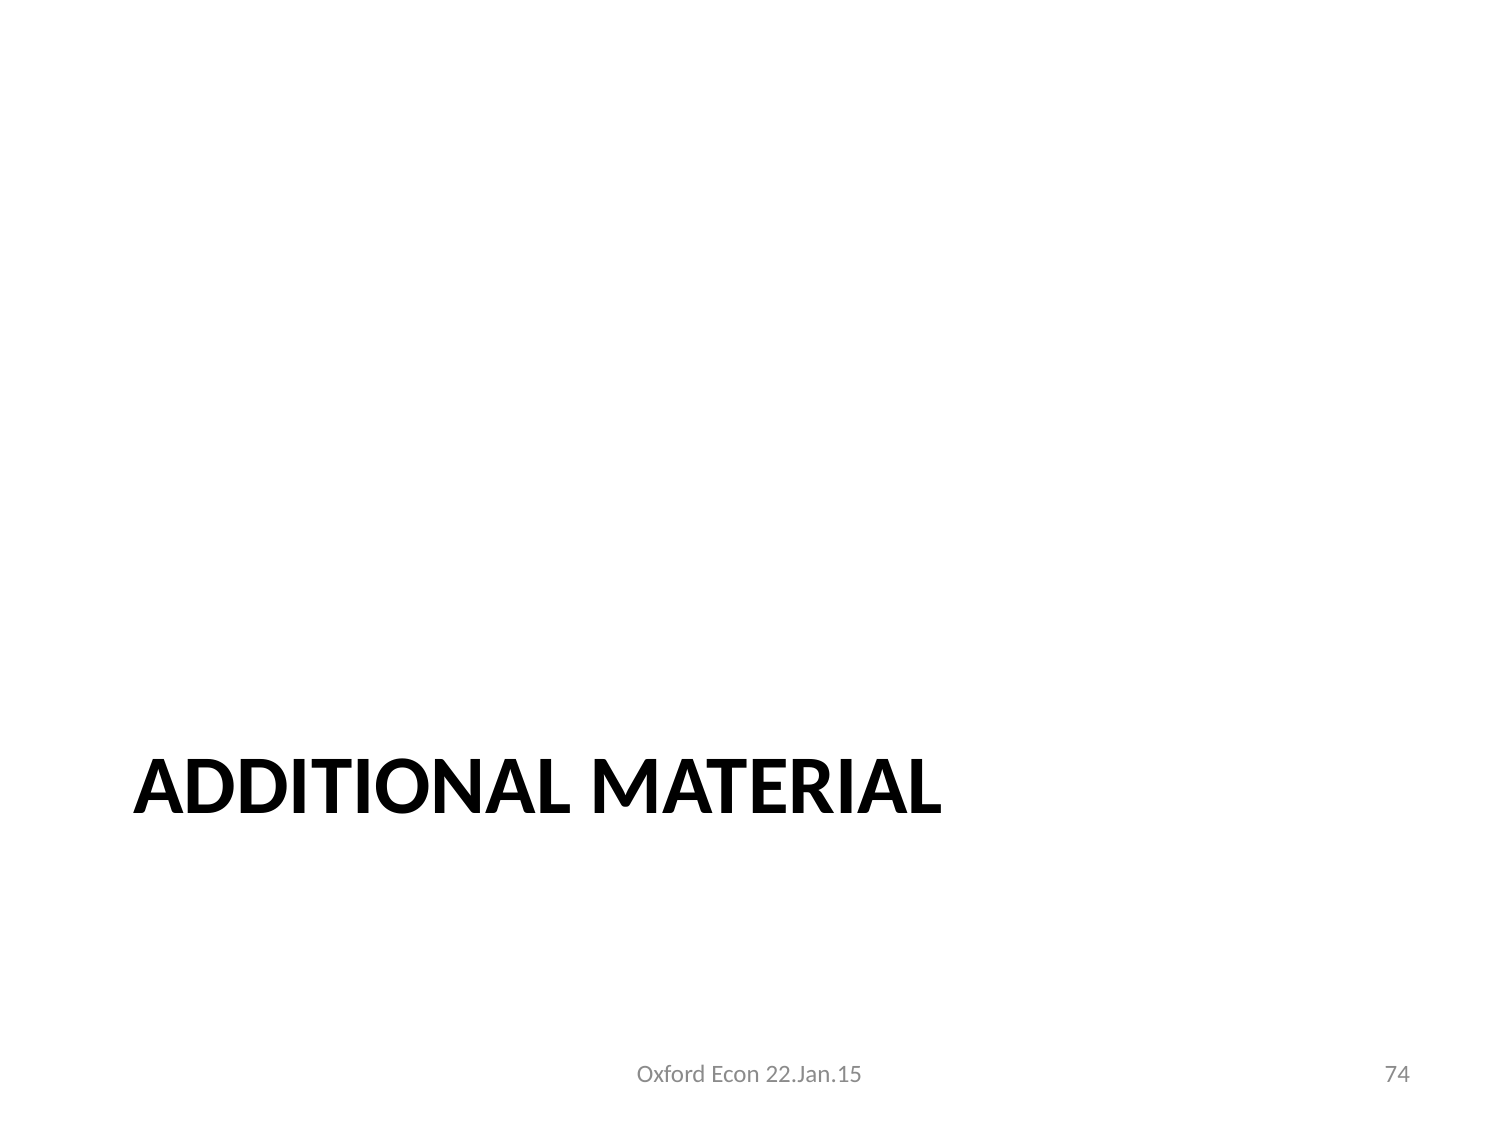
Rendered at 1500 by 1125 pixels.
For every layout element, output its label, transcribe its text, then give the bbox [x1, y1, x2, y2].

title Additional Material [118, 722, 1394, 947]
slide_number 74 [1074, 1042, 1425, 1103]
footer Oxford Econ 22.Jan.15 [512, 1042, 988, 1103]
